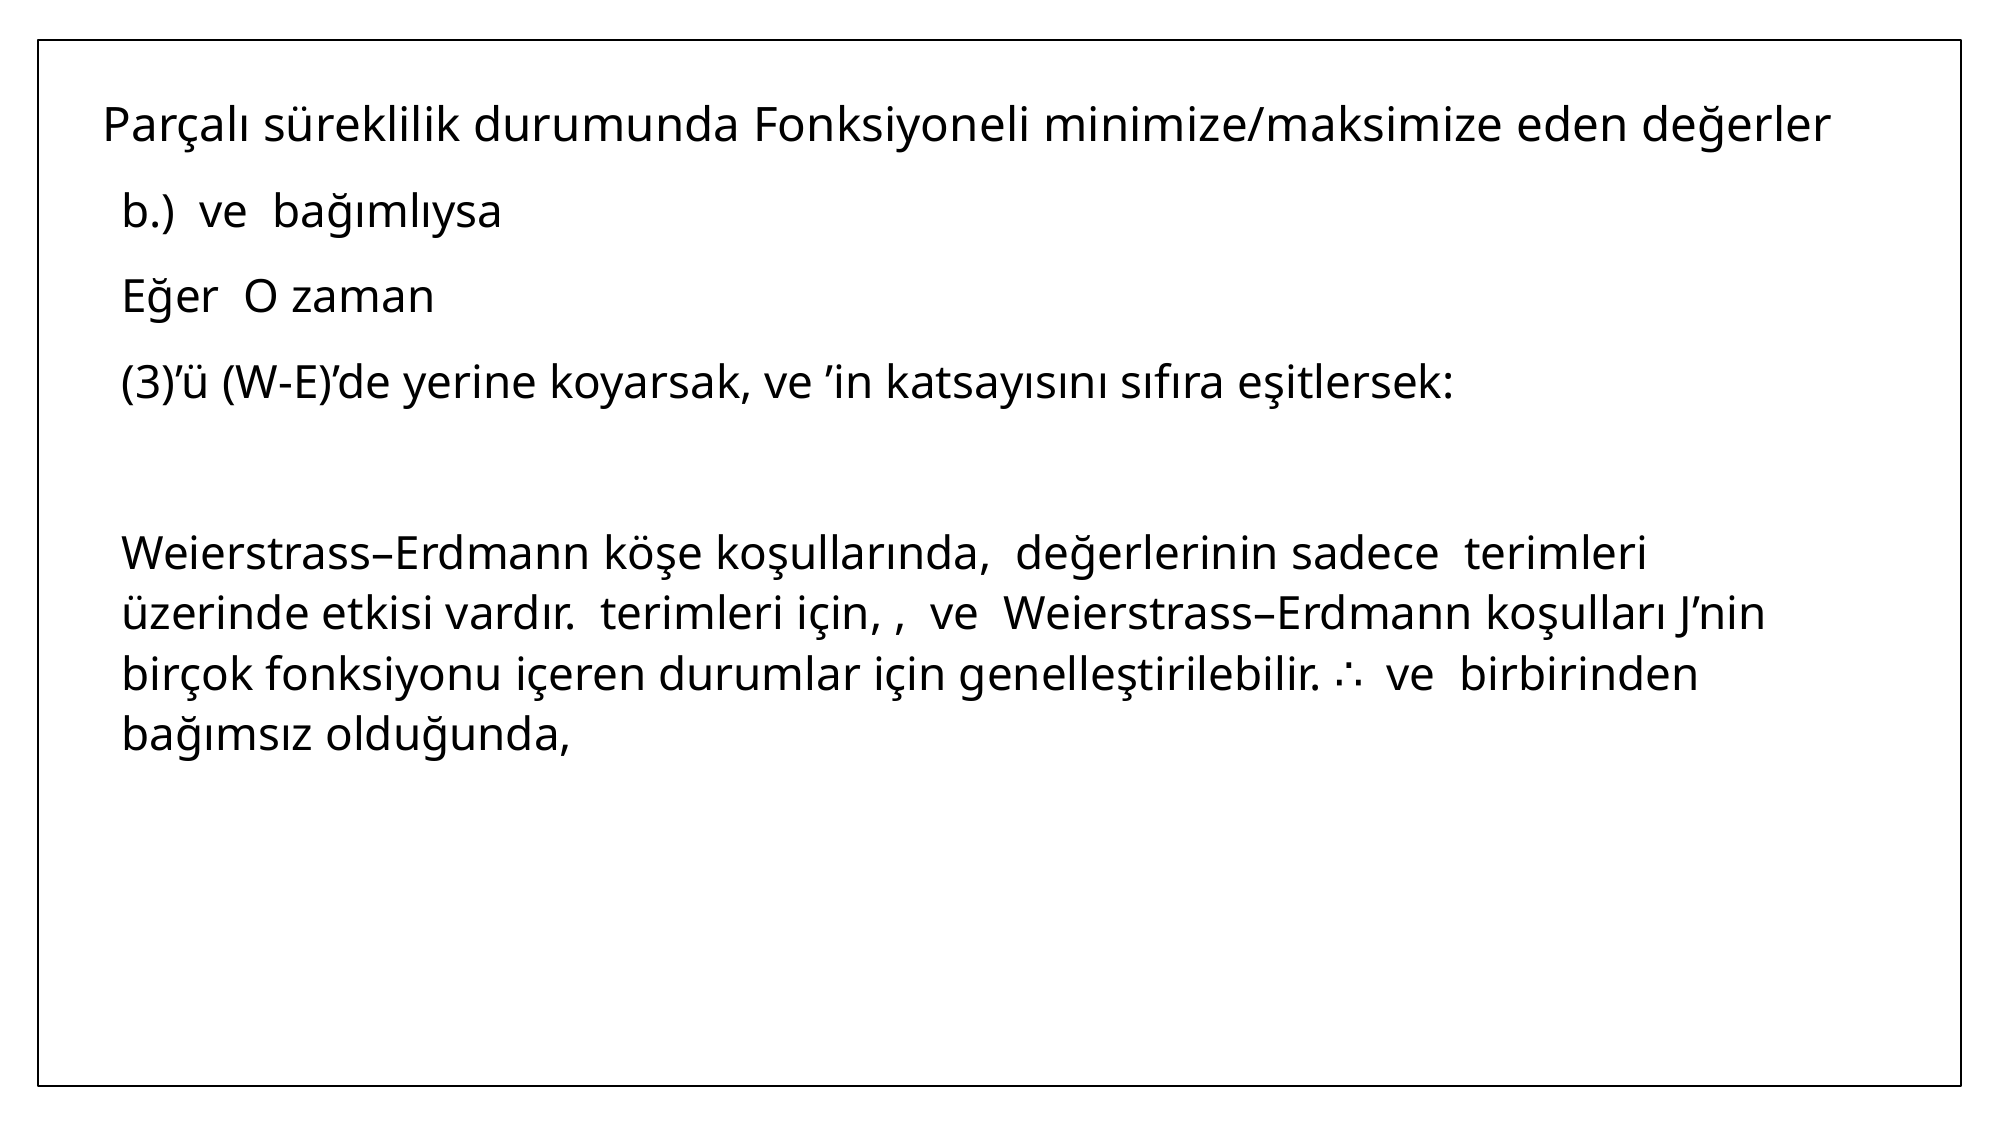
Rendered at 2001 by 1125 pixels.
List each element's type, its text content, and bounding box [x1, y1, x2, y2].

title Parçalı süreklilik durumunda Fonksiyoneli minimize/maksimize eden değerler [87, 68, 1921, 184]
